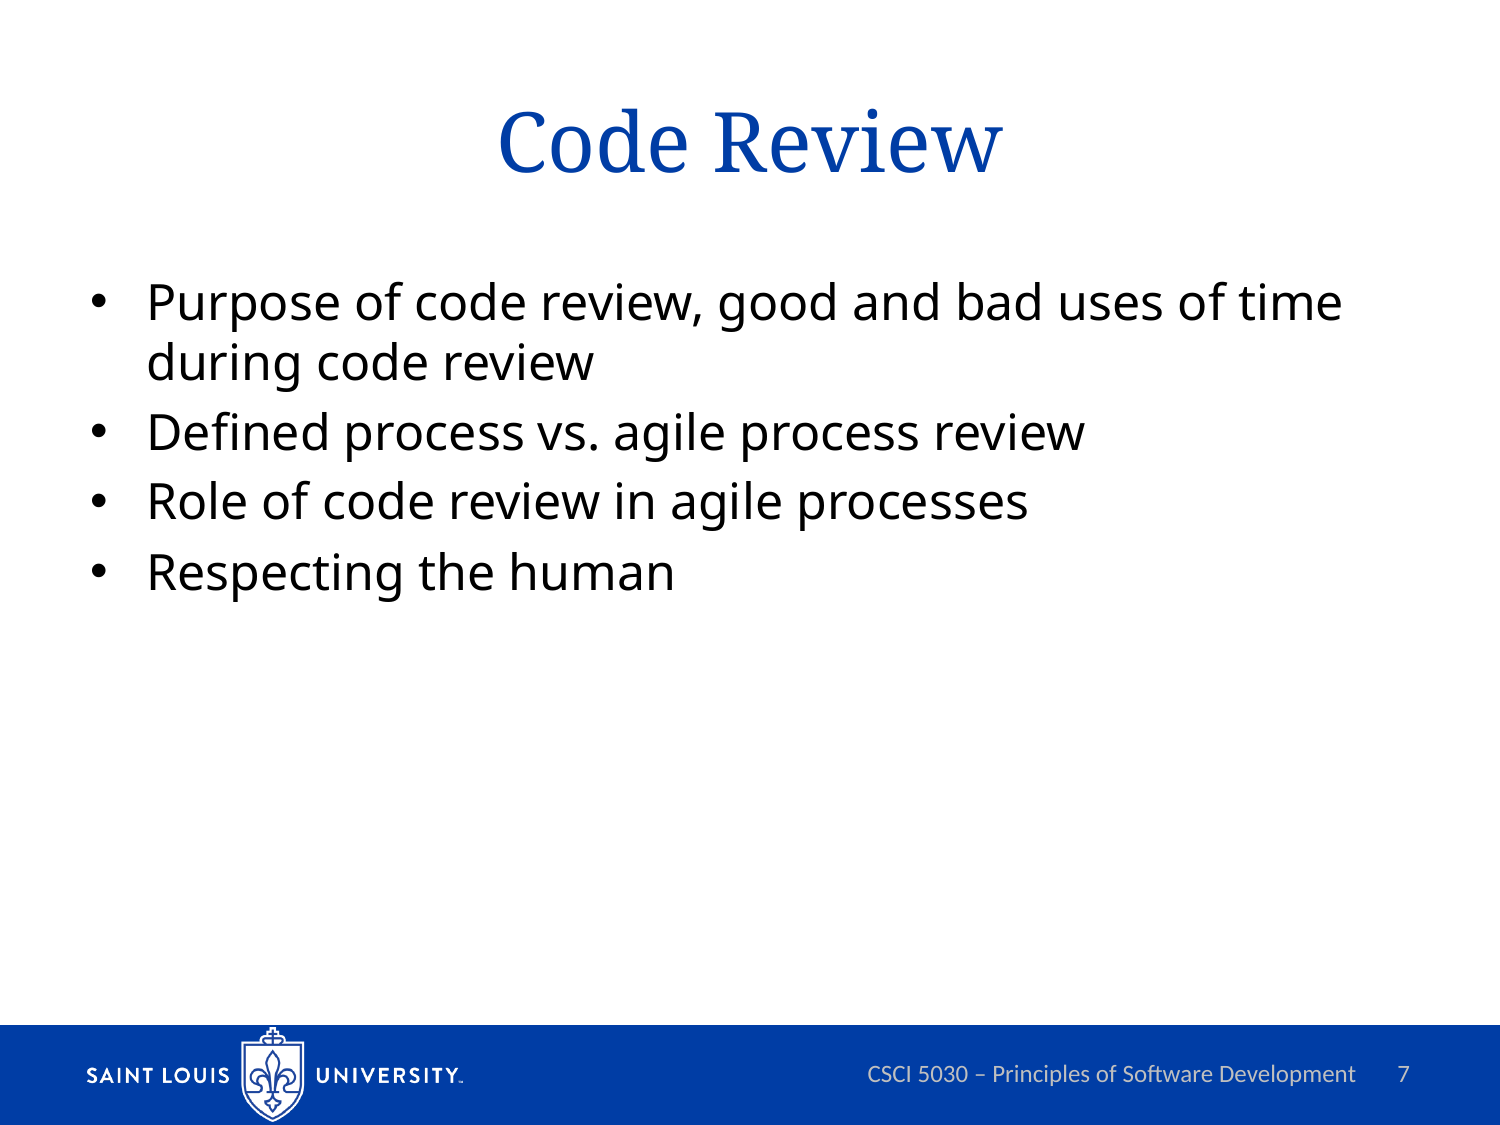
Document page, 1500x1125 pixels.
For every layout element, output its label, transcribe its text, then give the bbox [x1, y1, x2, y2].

list Purpose of code review, good and bad uses of time during code review Defined process vs. agile process review Role of code review in agile processes Respecting the human [75, 262, 1425, 1005]
footer CSCI 5030 – Principles of Software Development [849, 1042, 1074, 1103]
picture [87, 1027, 463, 1122]
slide_number 7 [1074, 1042, 1425, 1103]
title Code Review [75, 45, 1425, 233]
